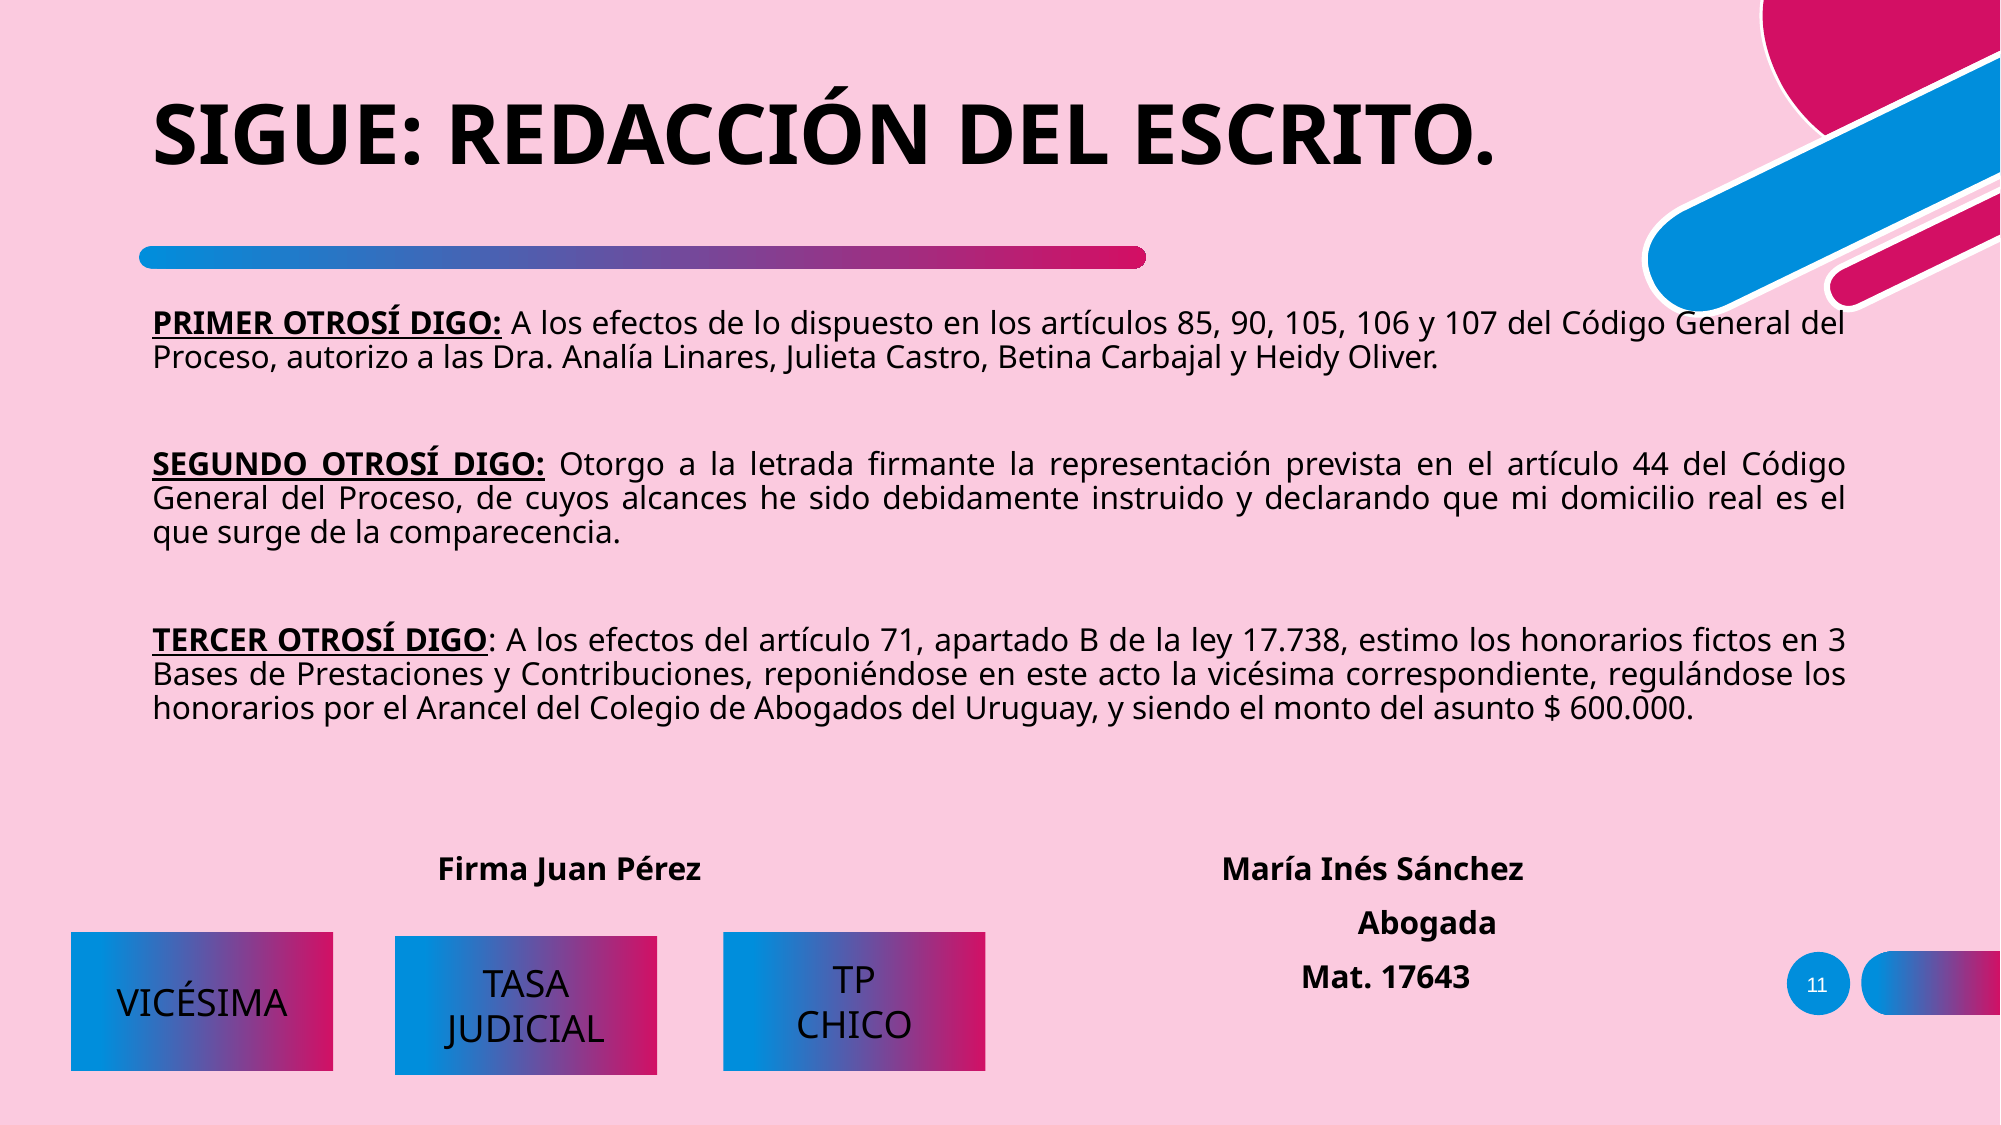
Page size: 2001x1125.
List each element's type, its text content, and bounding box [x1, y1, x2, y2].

title SIGUE: REDACCIÓN DEL ESCRITO. [137, 59, 1623, 215]
text_box TP CHICO [723, 932, 986, 1071]
text_box VICÉSIMA [71, 932, 334, 1071]
text_box TASA JUDICIAL [395, 936, 658, 1075]
list PRIMER OTROSÍ DIGO: A los efectos de lo dispuesto en los artículos 85, 90, 105, 106 y 107 del Código General del Proceso, autorizo a las Dra. Analía Linares, Julieta Castro, Betina Carbajal y Heidy Oliver. SEGUNDO OTROSÍ DIGO: Otorgo a la letrada firmante la representación prevista en el artículo 44 del Código General del Proceso, de cuyos alcances he sido debidamente instruido y declarando que mi domicilio real es el que surge de la comparecencia. TERCER OTROSÍ DIGO: A los efectos del artículo 71, apartado B de la ley 17.738, estimo los honorarios fictos en 3 Bases de Prestaciones y Contribuciones, reponiéndose en este acto la vicésima correspondiente, regulándose los honorarios por el Arancel del Colegio de Abogados del Uruguay, y siendo el monto del asunto $ 600.000. Firma Juan Pérez María Inés Sánchez Abogada Mat. 17643 [137, 299, 1863, 1014]
